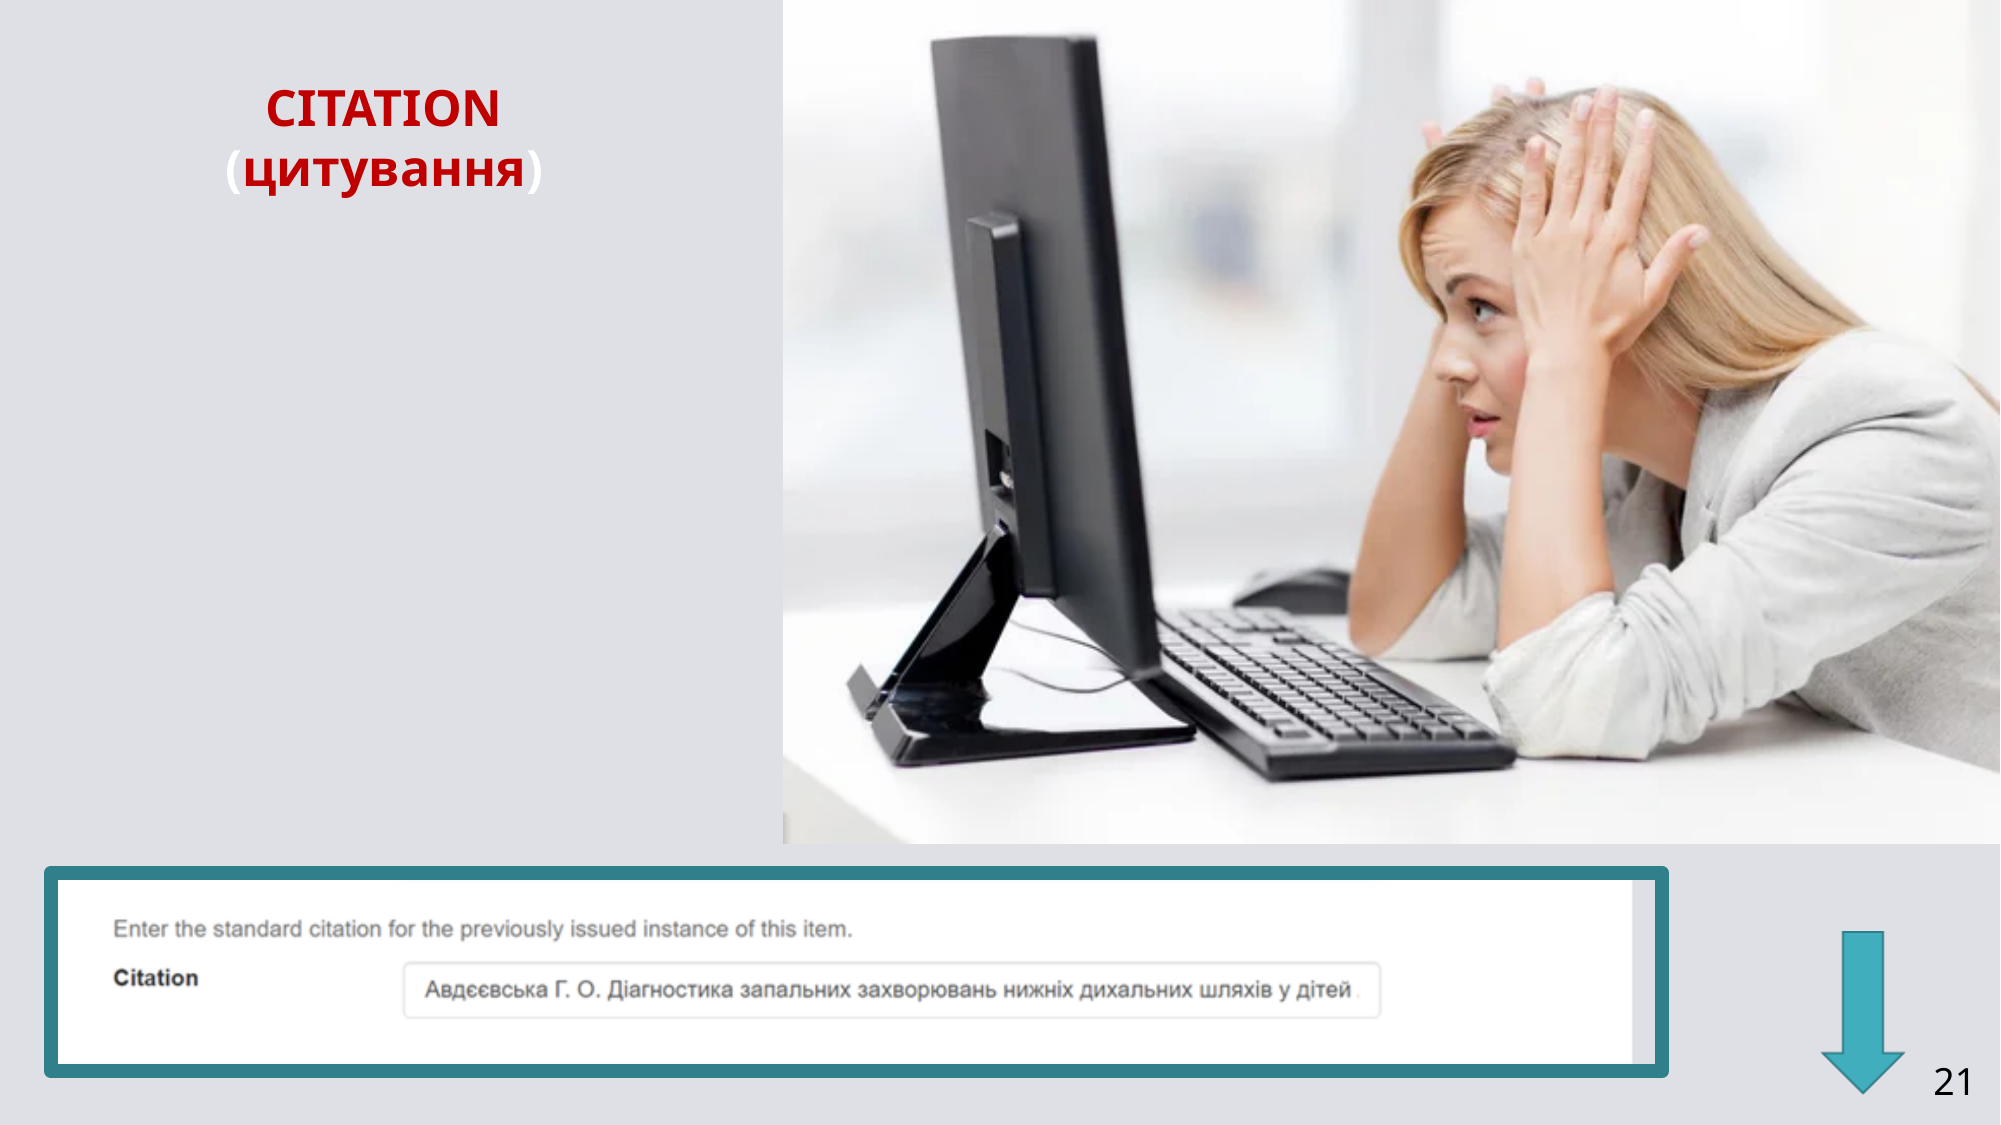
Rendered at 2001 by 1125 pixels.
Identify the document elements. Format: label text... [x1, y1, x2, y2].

picture [58, 880, 1655, 1064]
picture [1820, 931, 1906, 1095]
picture [783, 0, 2000, 844]
text_box 21 [1918, 1050, 1992, 1111]
text_box CITATION (цитування) [210, 68, 559, 204]
